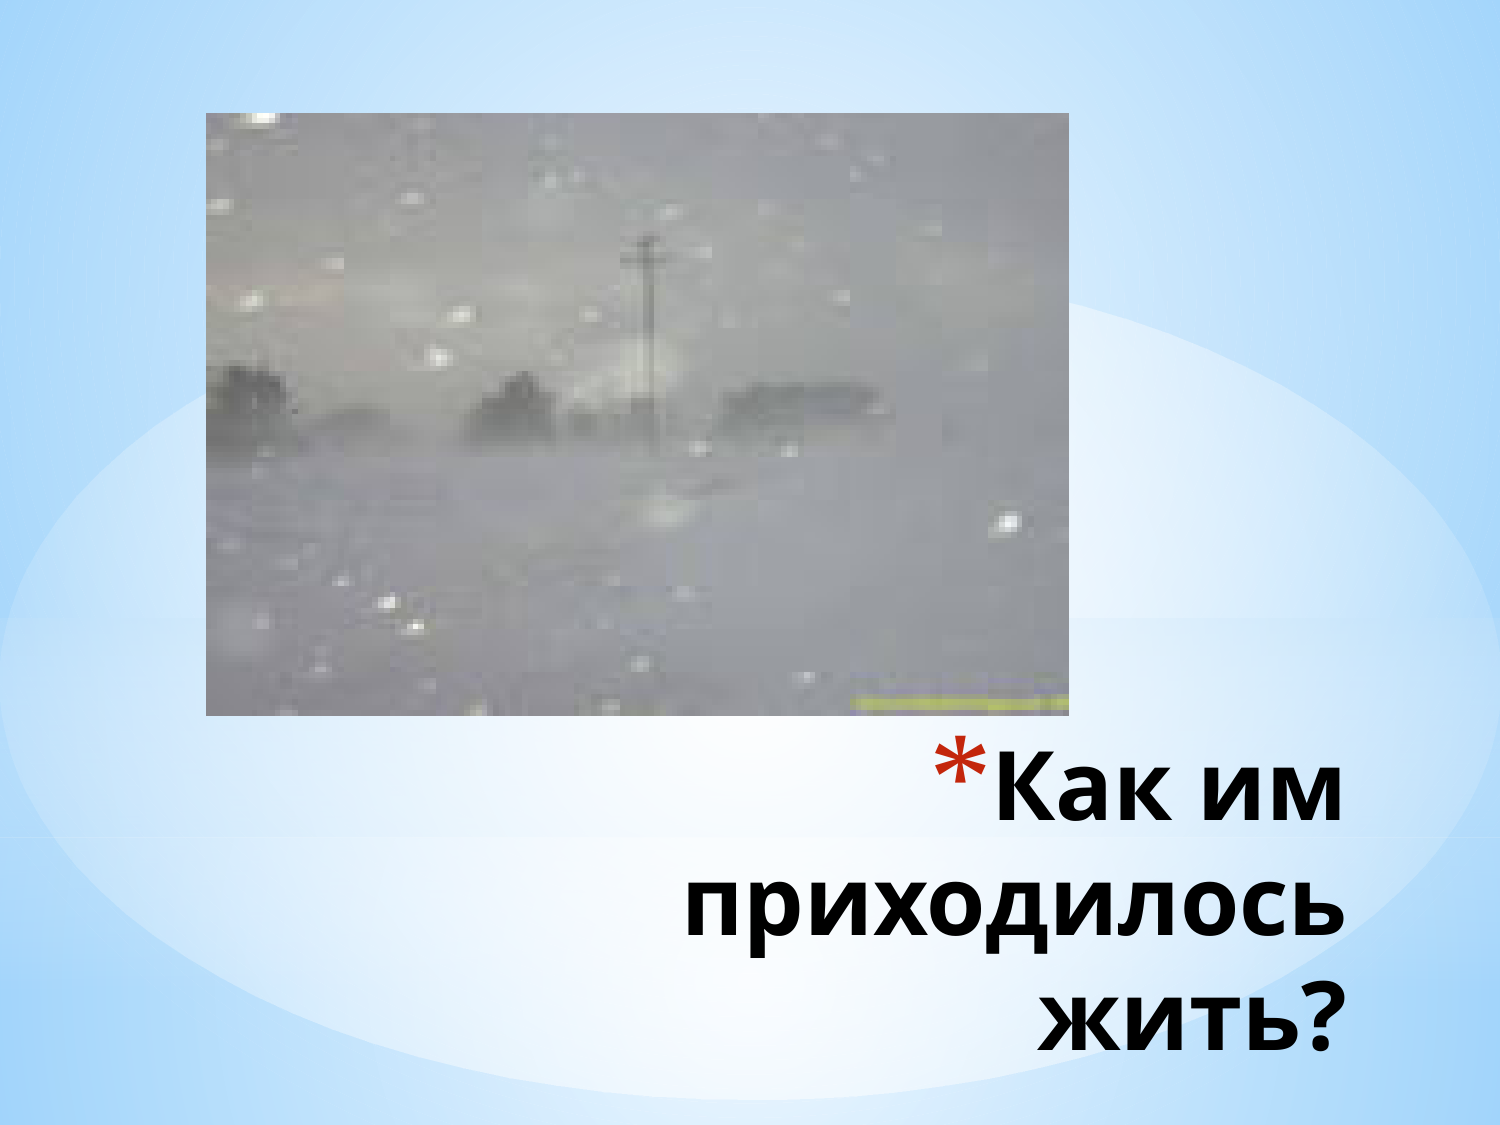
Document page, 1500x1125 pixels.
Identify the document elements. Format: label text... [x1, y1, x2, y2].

picture [206, 113, 1070, 717]
title Как им приходилось жить? [294, 717, 1363, 905]
